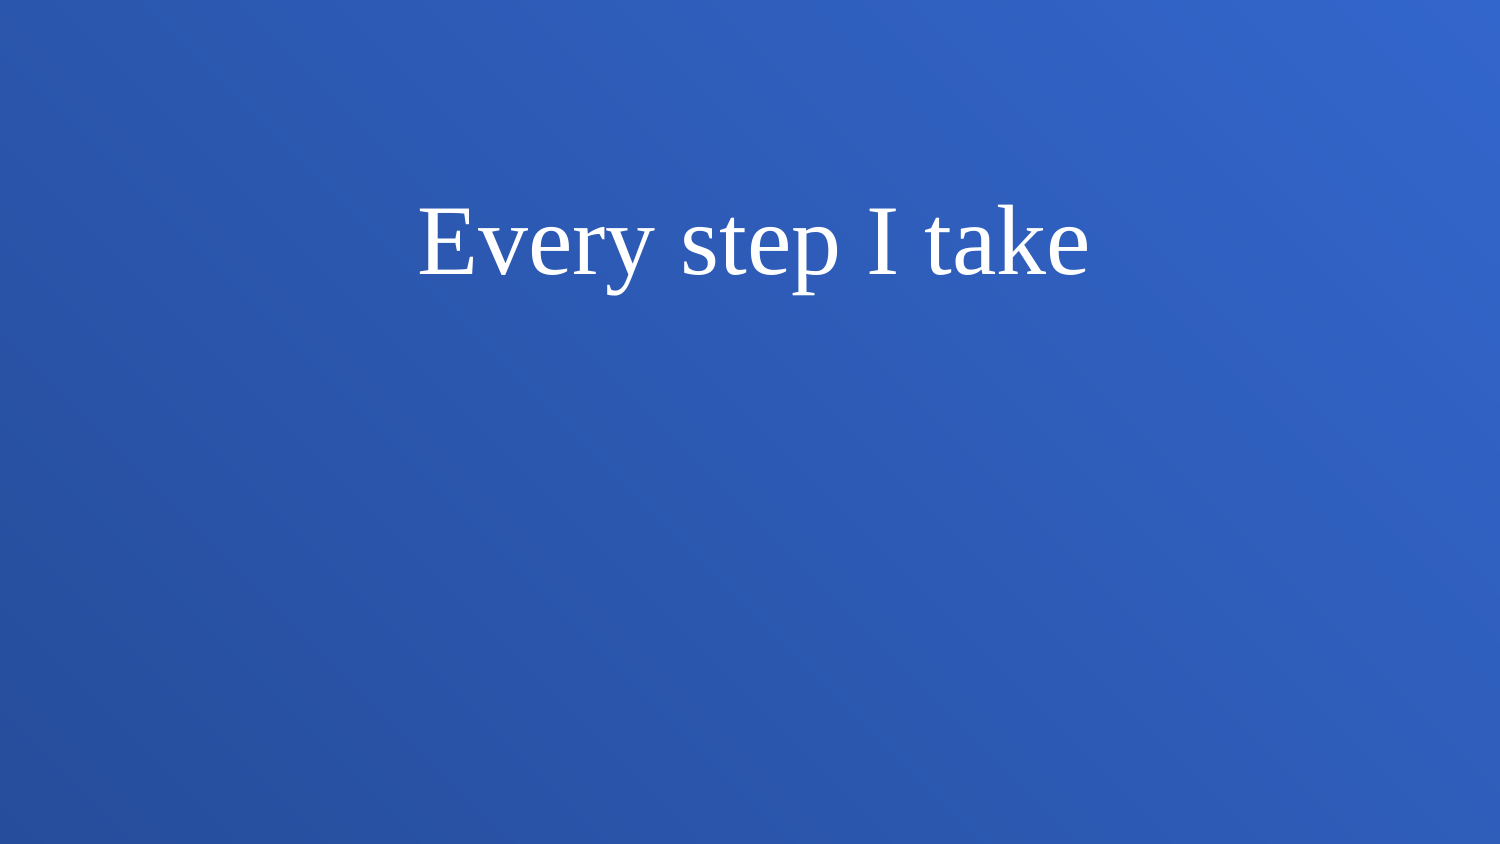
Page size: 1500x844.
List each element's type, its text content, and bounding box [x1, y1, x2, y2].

text_box Every step I take [4, 167, 1500, 302]
